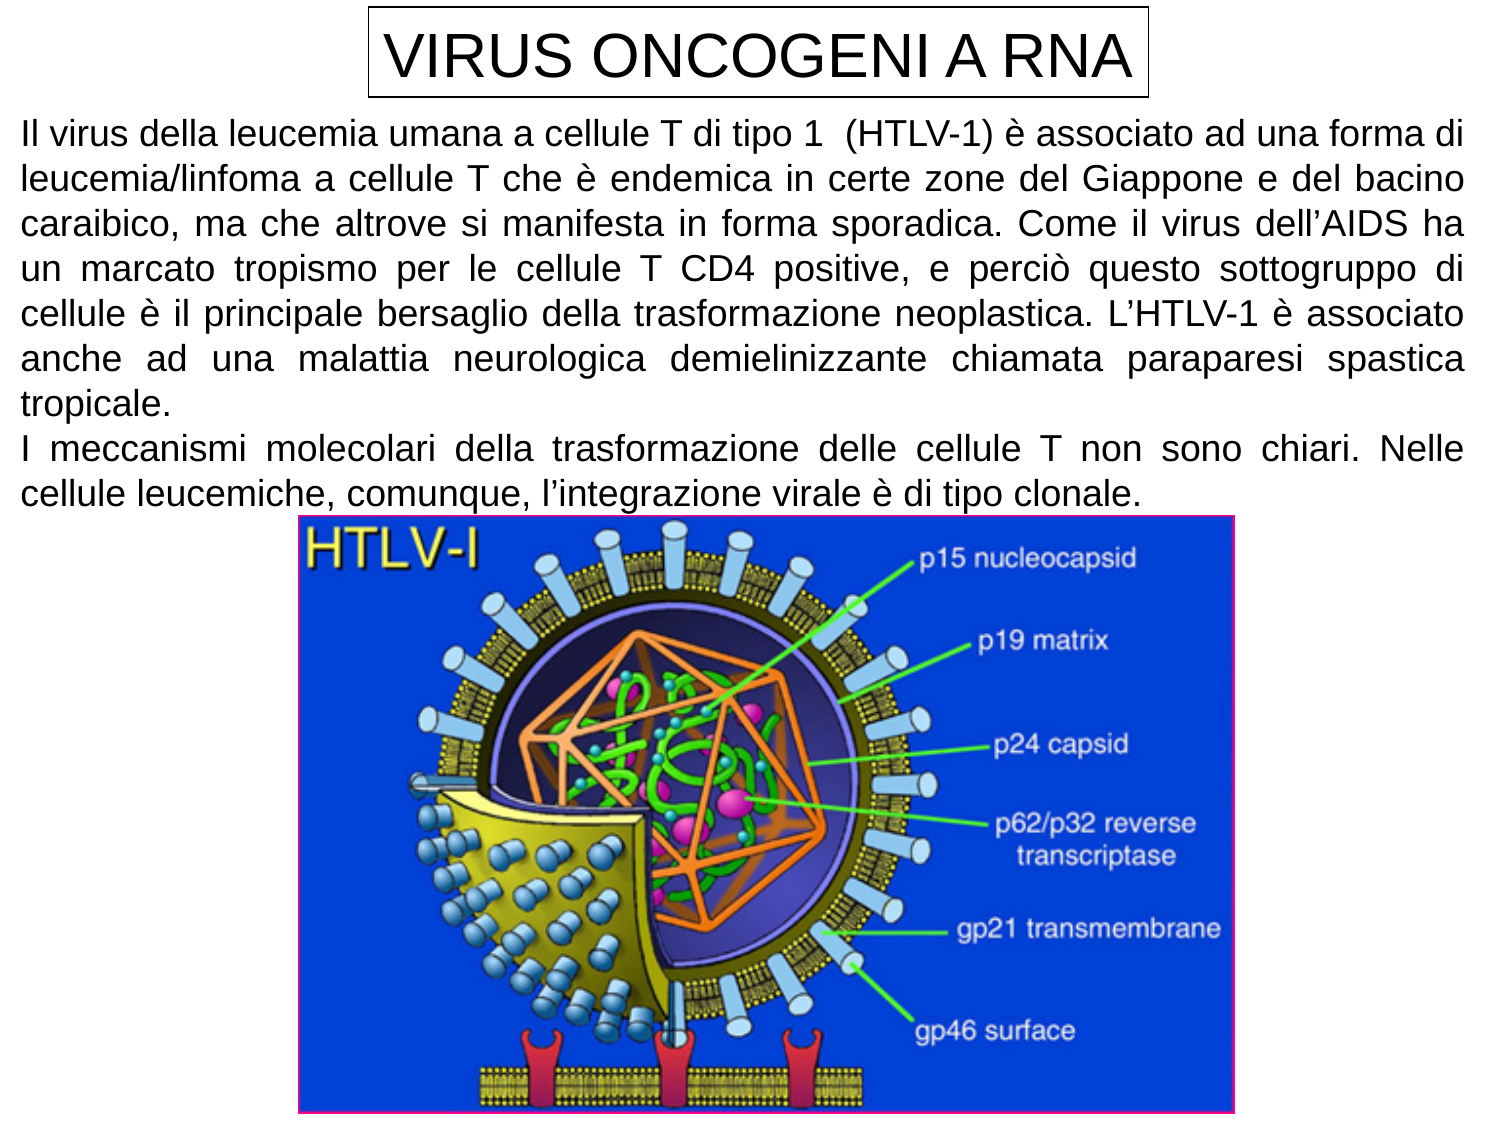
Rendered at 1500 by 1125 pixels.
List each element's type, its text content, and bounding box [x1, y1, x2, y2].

text_box Il virus della leucemia umana a cellule T di tipo 1 (HTLV-1) è associato ad una forma di leucemia/linfoma a cellule T che è endemica in certe zone del Giappone e del bacino caraibico, ma che altrove si manifesta in forma sporadica. Come il virus dell’AIDS ha un marcato tropismo per le cellule T CD4 positive, e perciò questo sottogruppo di cellule è il principale bersaglio della trasformazione neoplastica. L’HTLV-1 è associato anche ad una malattia neurologica demielinizzante chiamata paraparesi spastica tropicale. I meccanismi molecolari della trasformazione delle cellule T non sono chiari. Nelle cellule leucemiche, comunque, l’integrazione virale è di tipo clonale. [5, 101, 1480, 522]
text_box VIRUS ONCOGENI A RNA [368, 7, 1149, 97]
picture [297, 515, 1235, 1115]
